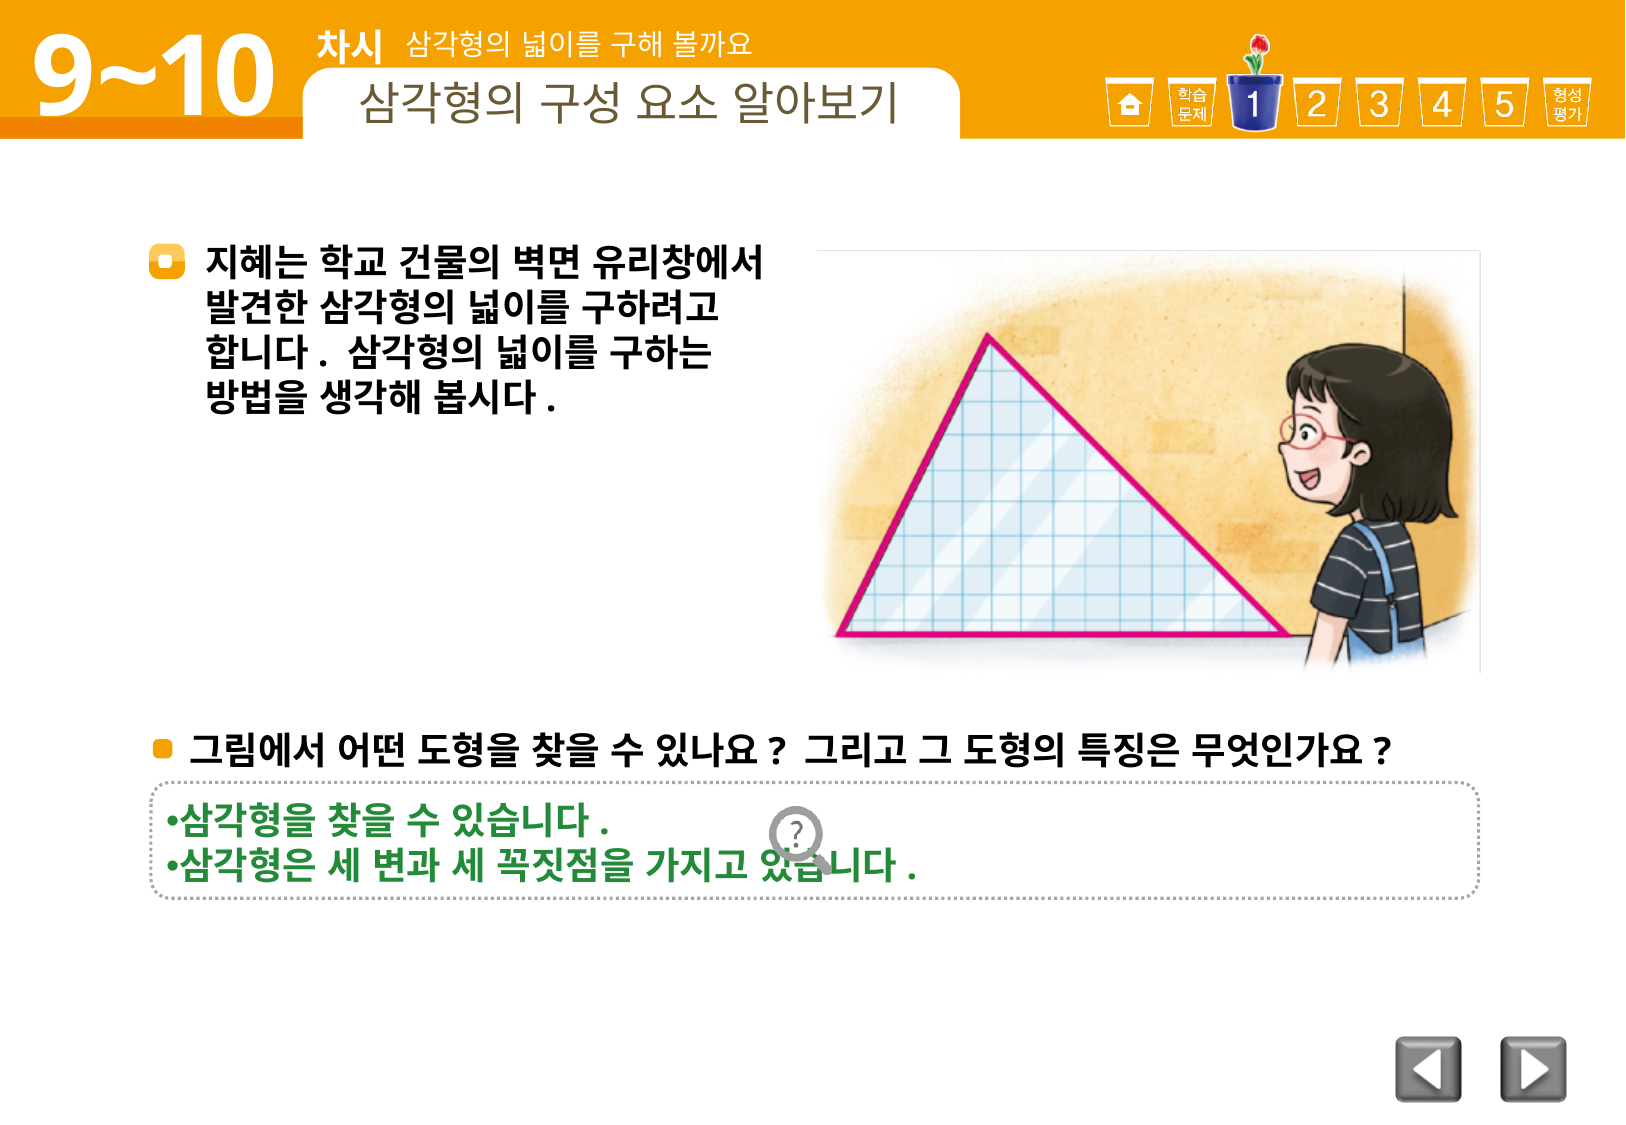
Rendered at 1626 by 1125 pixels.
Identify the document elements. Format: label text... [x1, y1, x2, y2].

picture [1392, 1034, 1463, 1105]
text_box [150, 719, 1479, 899]
picture [816, 243, 1496, 674]
picture [1499, 1034, 1569, 1105]
text_box 삼각형의 구성 요소 알아보기 [297, 78, 963, 172]
picture [769, 805, 832, 875]
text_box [148, 231, 815, 430]
picture [1077, 0, 1625, 153]
